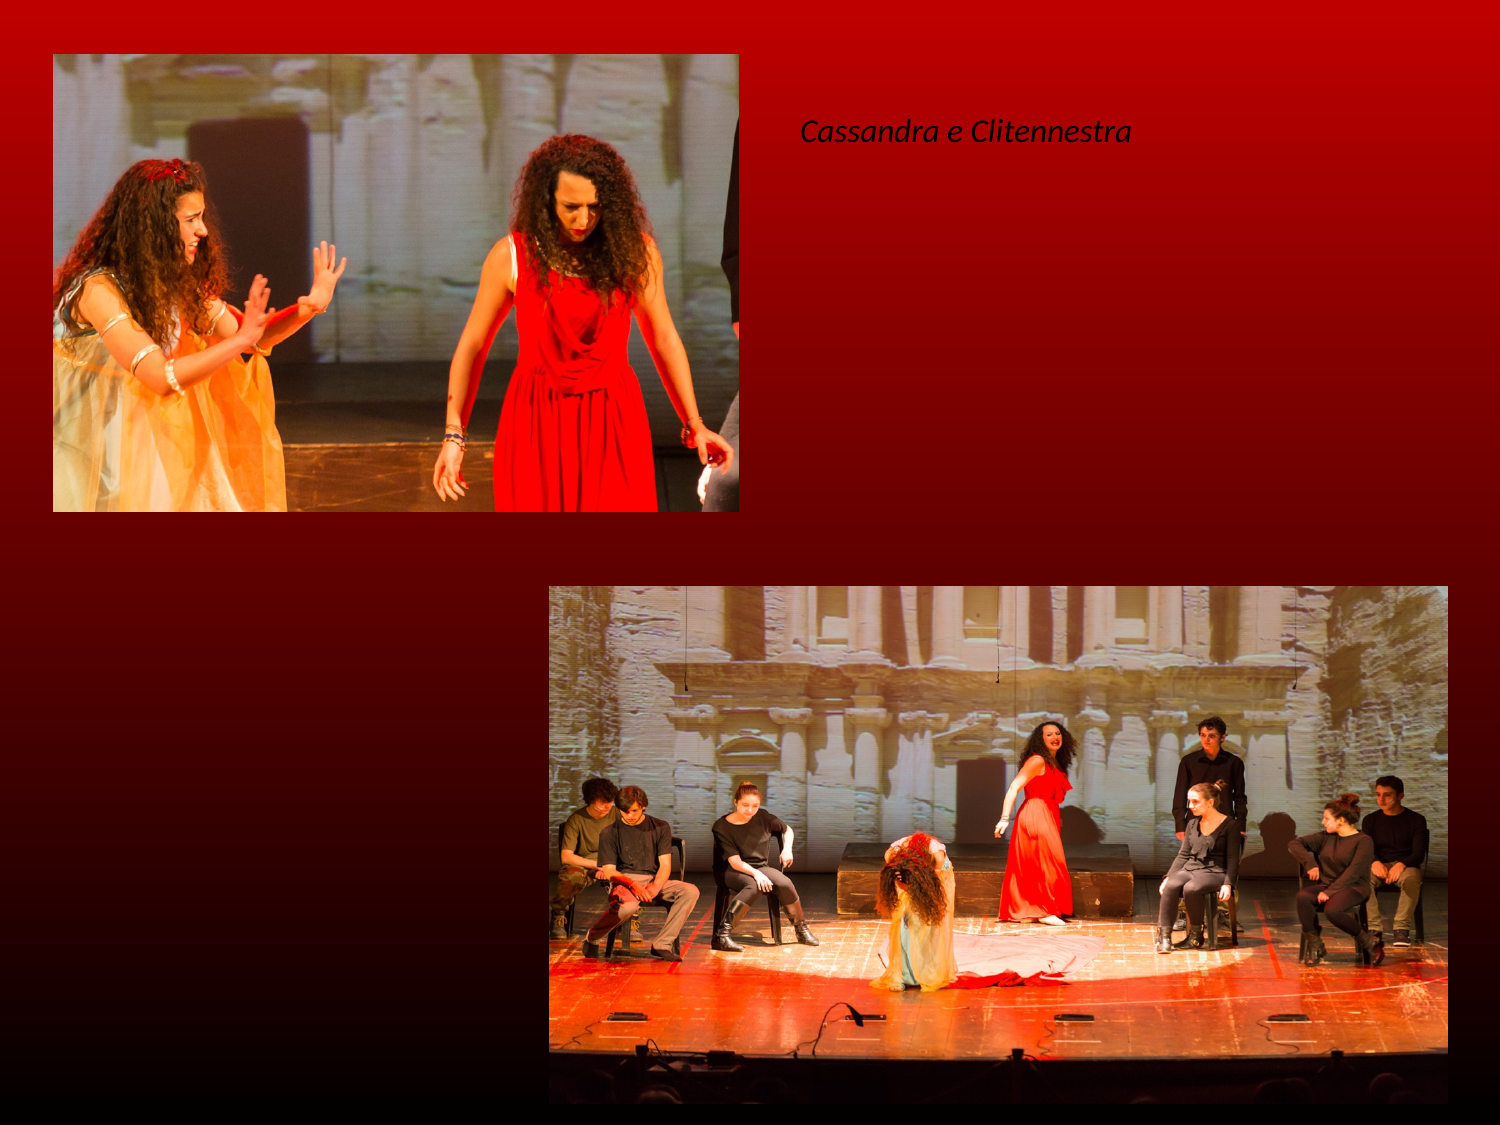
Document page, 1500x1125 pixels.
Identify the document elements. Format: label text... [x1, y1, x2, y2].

picture [52, 54, 739, 512]
text_box Cassandra e Clitennestra [785, 101, 1448, 157]
picture [548, 585, 1448, 1105]
